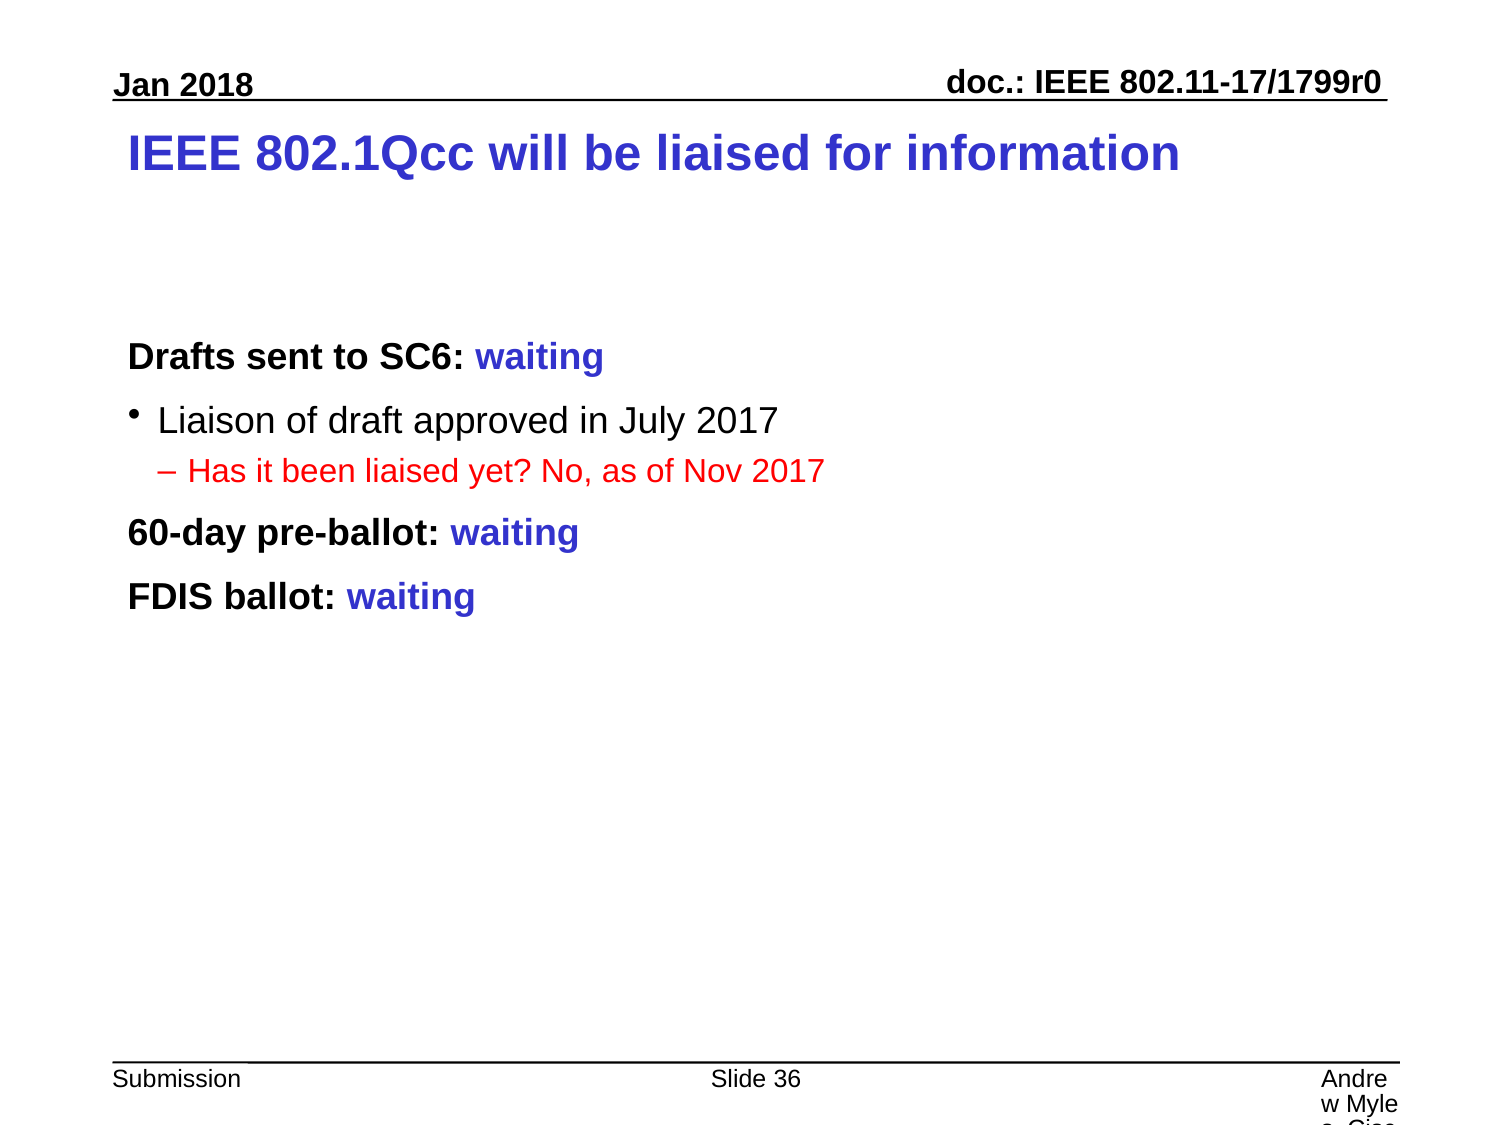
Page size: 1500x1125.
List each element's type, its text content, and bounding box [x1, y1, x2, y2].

slide_number Slide 36 [709, 1061, 803, 1093]
list Drafts sent to SC6: waiting Liaison of draft approved in July 2017 Has it been liaised yet? No, as of Nov 2017 60-day pre-ballot: waiting FDIS ballot: waiting [112, 324, 1388, 1000]
footer Andrew Myles, Cisco [1320, 1061, 1402, 1093]
title IEEE 802.1Qcc will be liaised for information [112, 112, 1388, 288]
